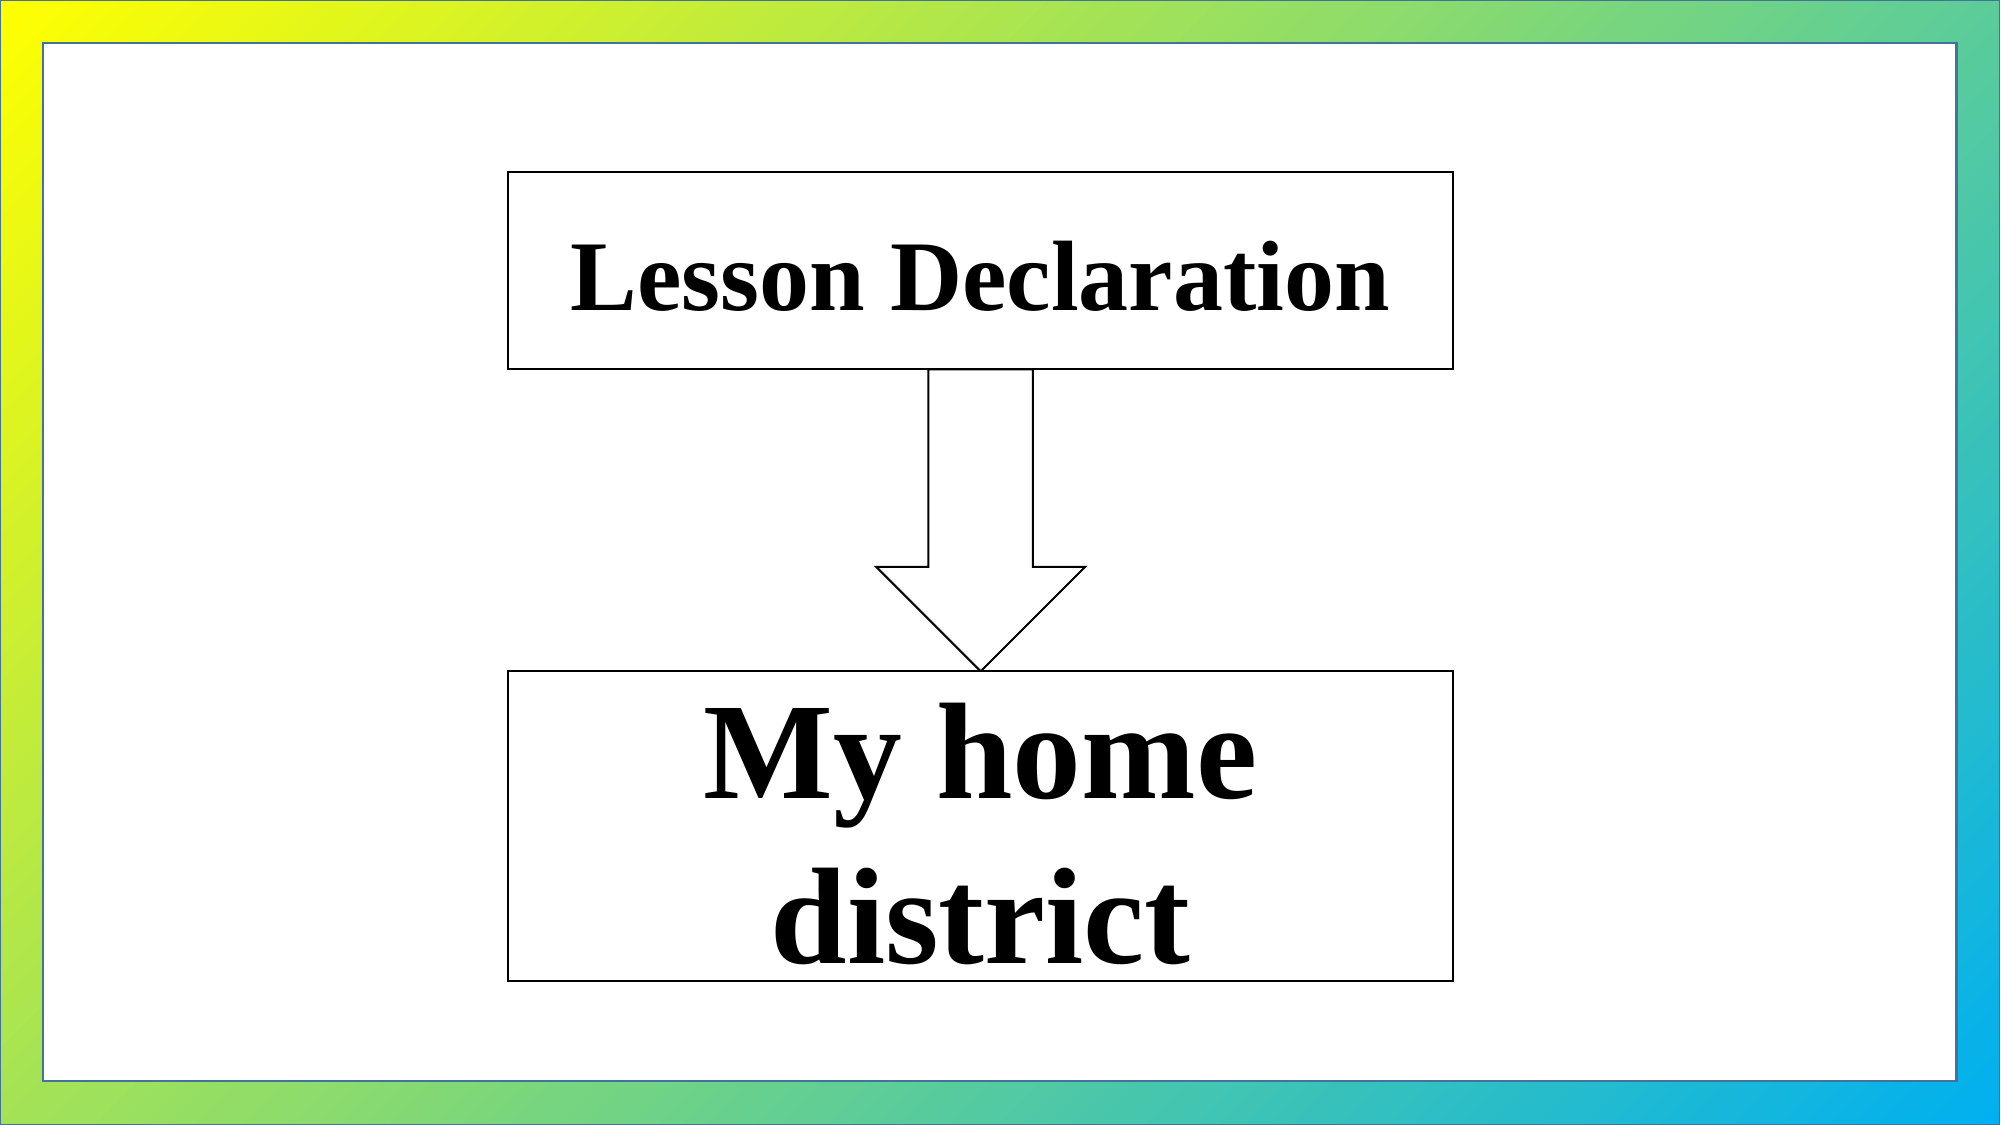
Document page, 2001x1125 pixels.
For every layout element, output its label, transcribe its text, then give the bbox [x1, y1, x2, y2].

text_box My home district [507, 670, 1454, 982]
text_box Lesson Declaration [507, 171, 1454, 370]
text_box [873, 370, 1088, 670]
text_box [0, 0, 2000, 1125]
